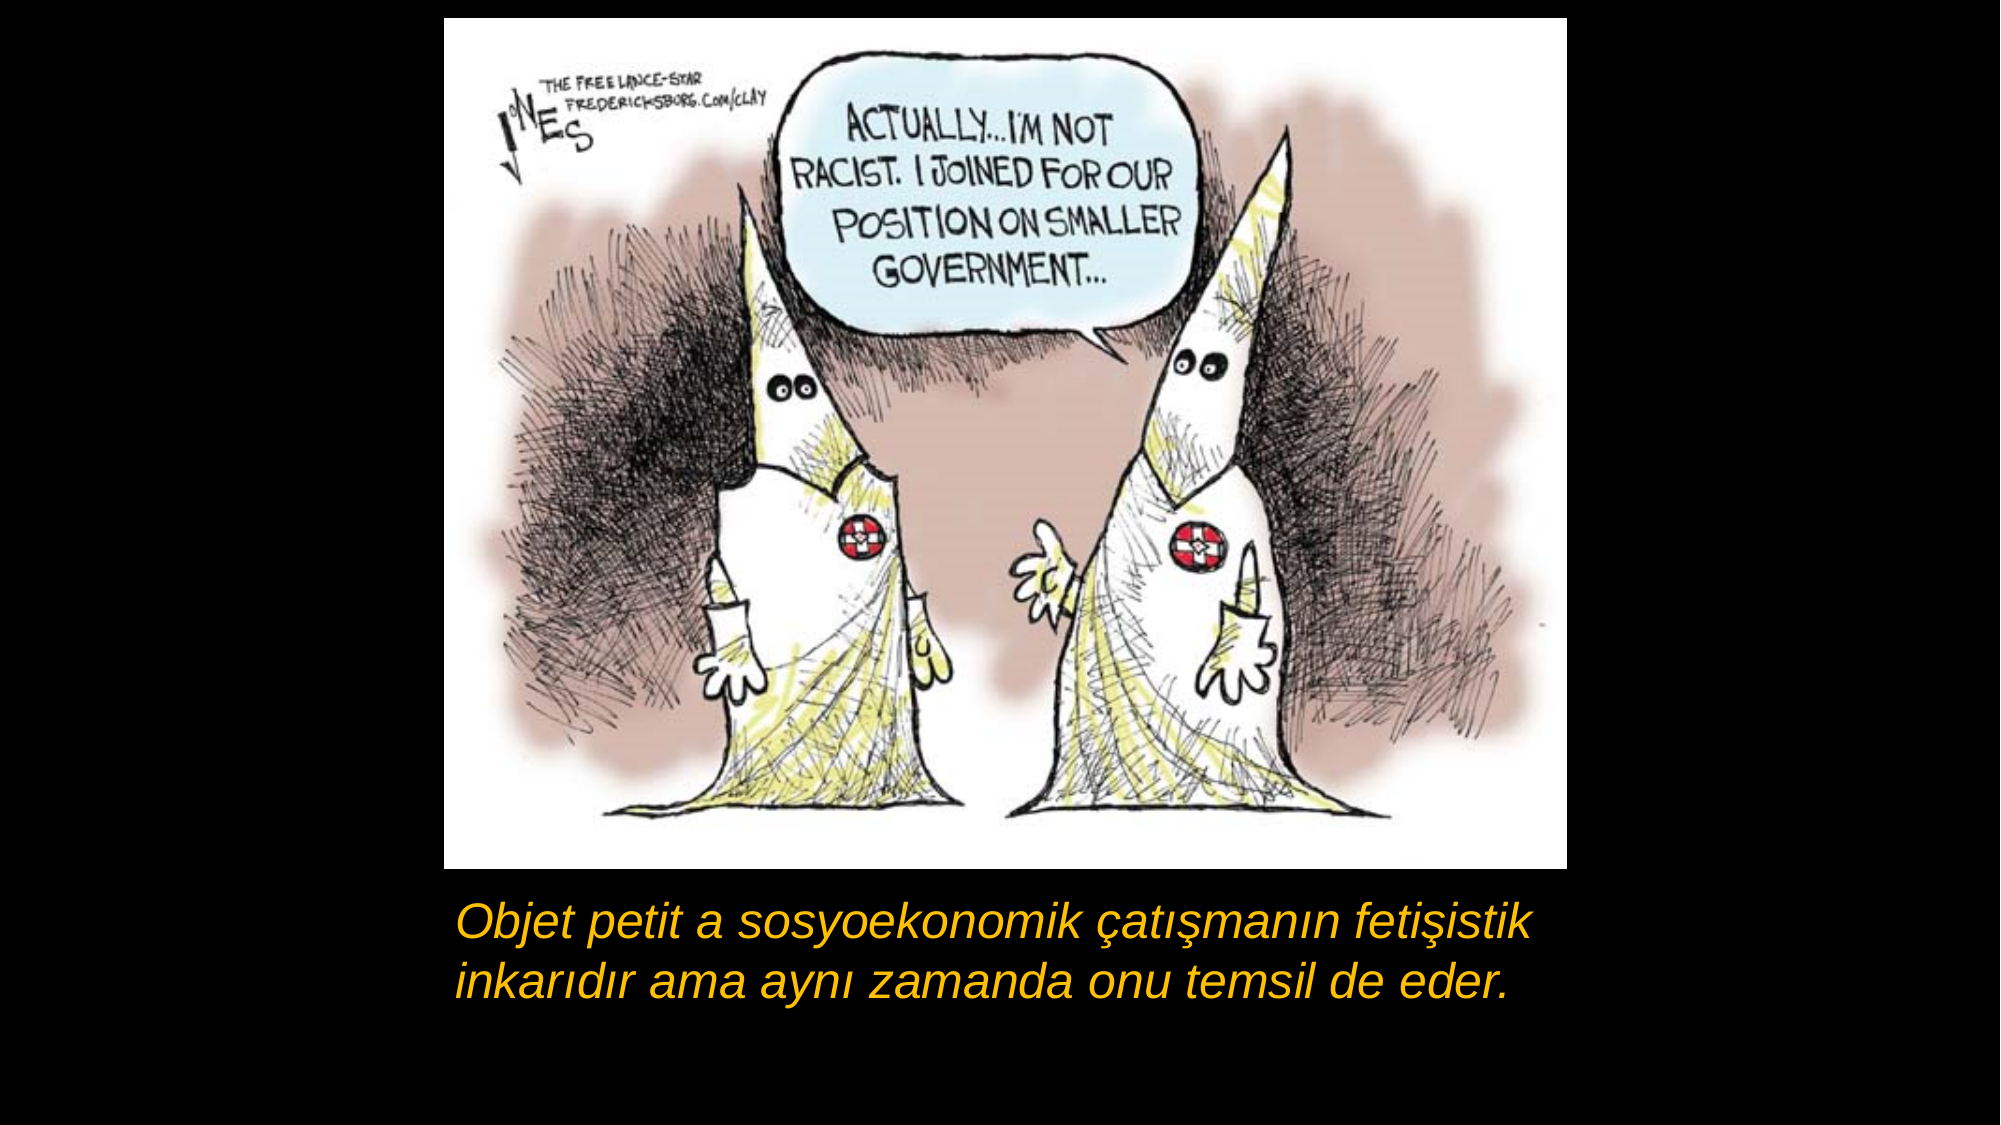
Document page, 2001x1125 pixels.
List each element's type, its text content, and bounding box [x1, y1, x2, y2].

picture [444, 18, 1568, 869]
text_box Objet petit a sosyoekonomik çatışmanın fetişistik inkarıdır ama aynı zamanda onu temsil de eder. [440, 881, 1577, 1017]
